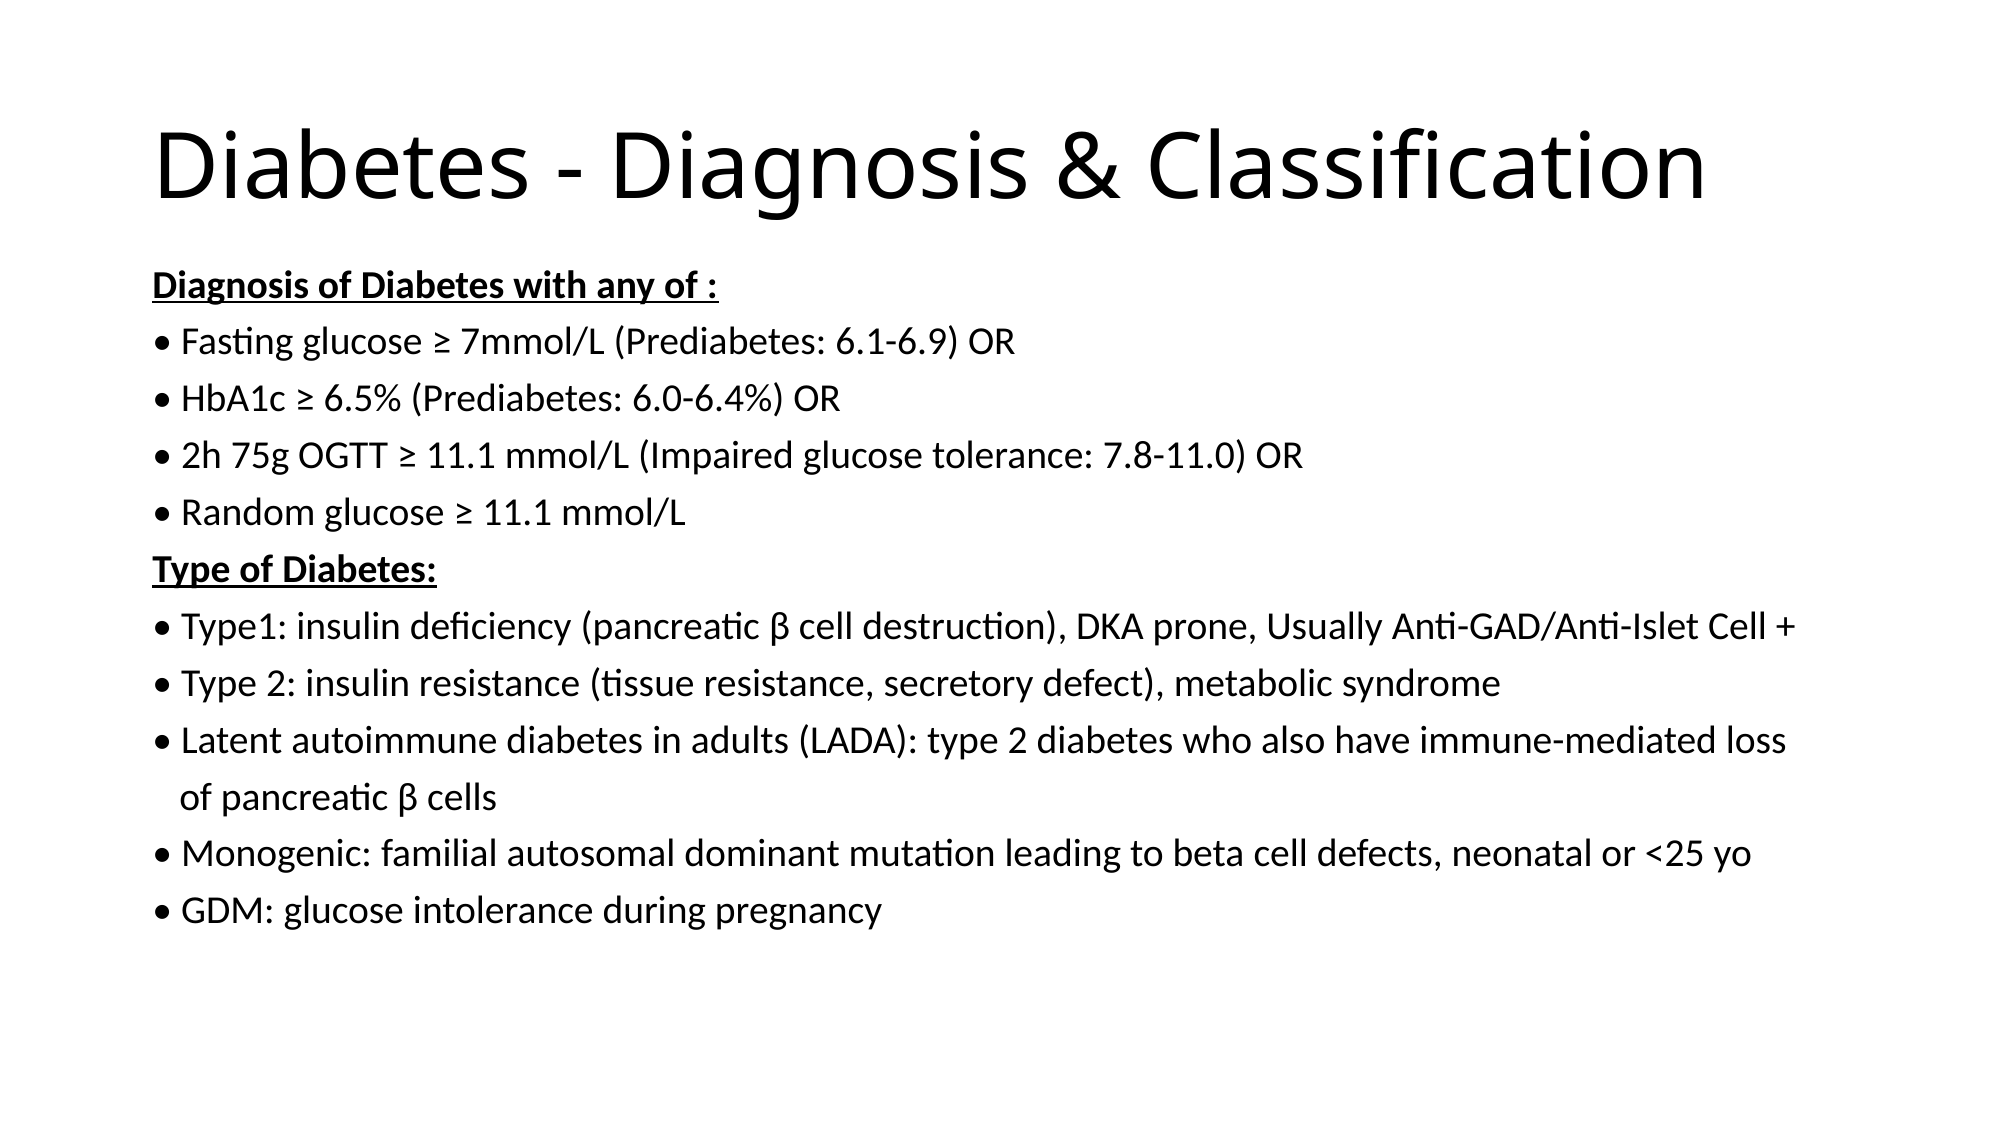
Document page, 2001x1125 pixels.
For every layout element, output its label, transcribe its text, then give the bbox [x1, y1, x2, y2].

title Diabetes - Diagnosis & Classification [137, 59, 1863, 256]
list Diagnosis of Diabetes with any of : • Fasting glucose ≥ 7mmol/L (Prediabetes: 6.1-6.9) OR • HbA1c ≥ 6.5% (Prediabetes: 6.0-6.4%) OR • 2h 75g OGTT ≥ 11.1 mmol/L (Impaired glucose tolerance: 7.8-11.0) OR • Random glucose ≥ 11.1 mmol/L Type of Diabetes: • Type1: insulin deficiency (pancreatic β cell destruction), DKA prone, Usually Anti-GAD/Anti-Islet Cell + • Type 2: insulin resistance (tissue resistance, secretory defect), metabolic syndrome • Latent autoimmune diabetes in adults (LADA): type 2 diabetes who also have immune-mediated loss of pancreatic β cells • Monogenic: familial autosomal dominant mutation leading to beta cell defects, neonatal or <25 yo • GDM: glucose intolerance during pregnancy [137, 256, 1863, 1014]
